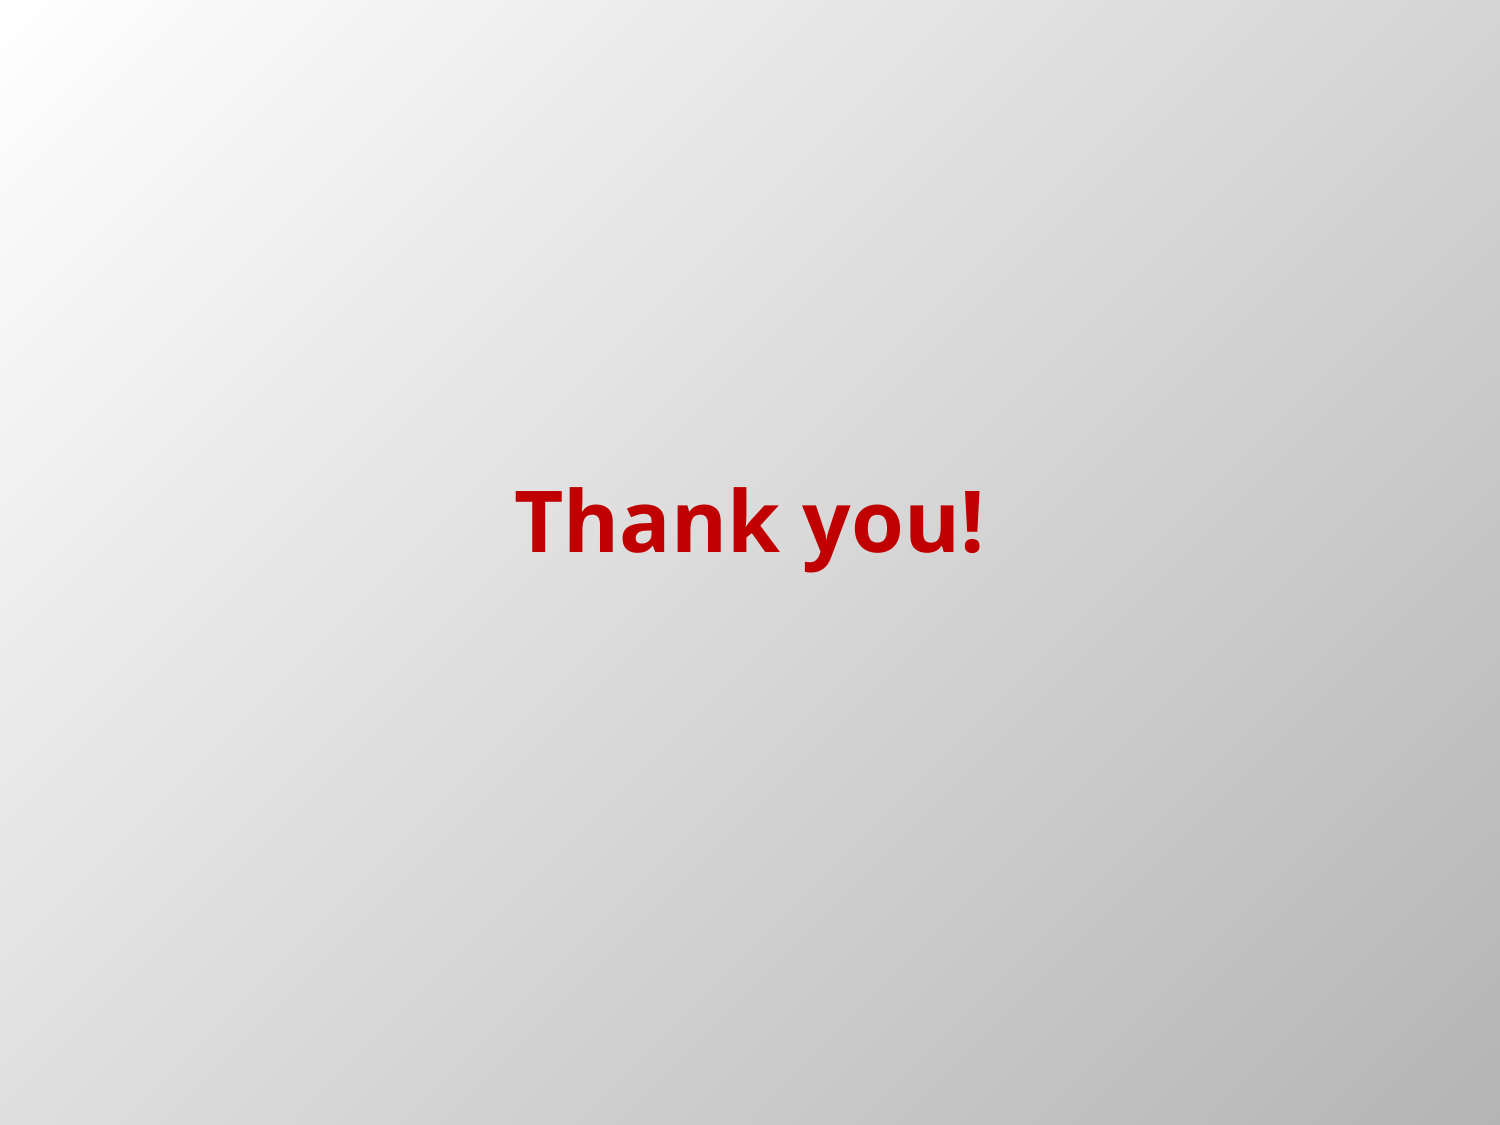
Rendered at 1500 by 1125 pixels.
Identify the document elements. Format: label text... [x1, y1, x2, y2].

title Thank you! [75, 262, 1425, 775]
